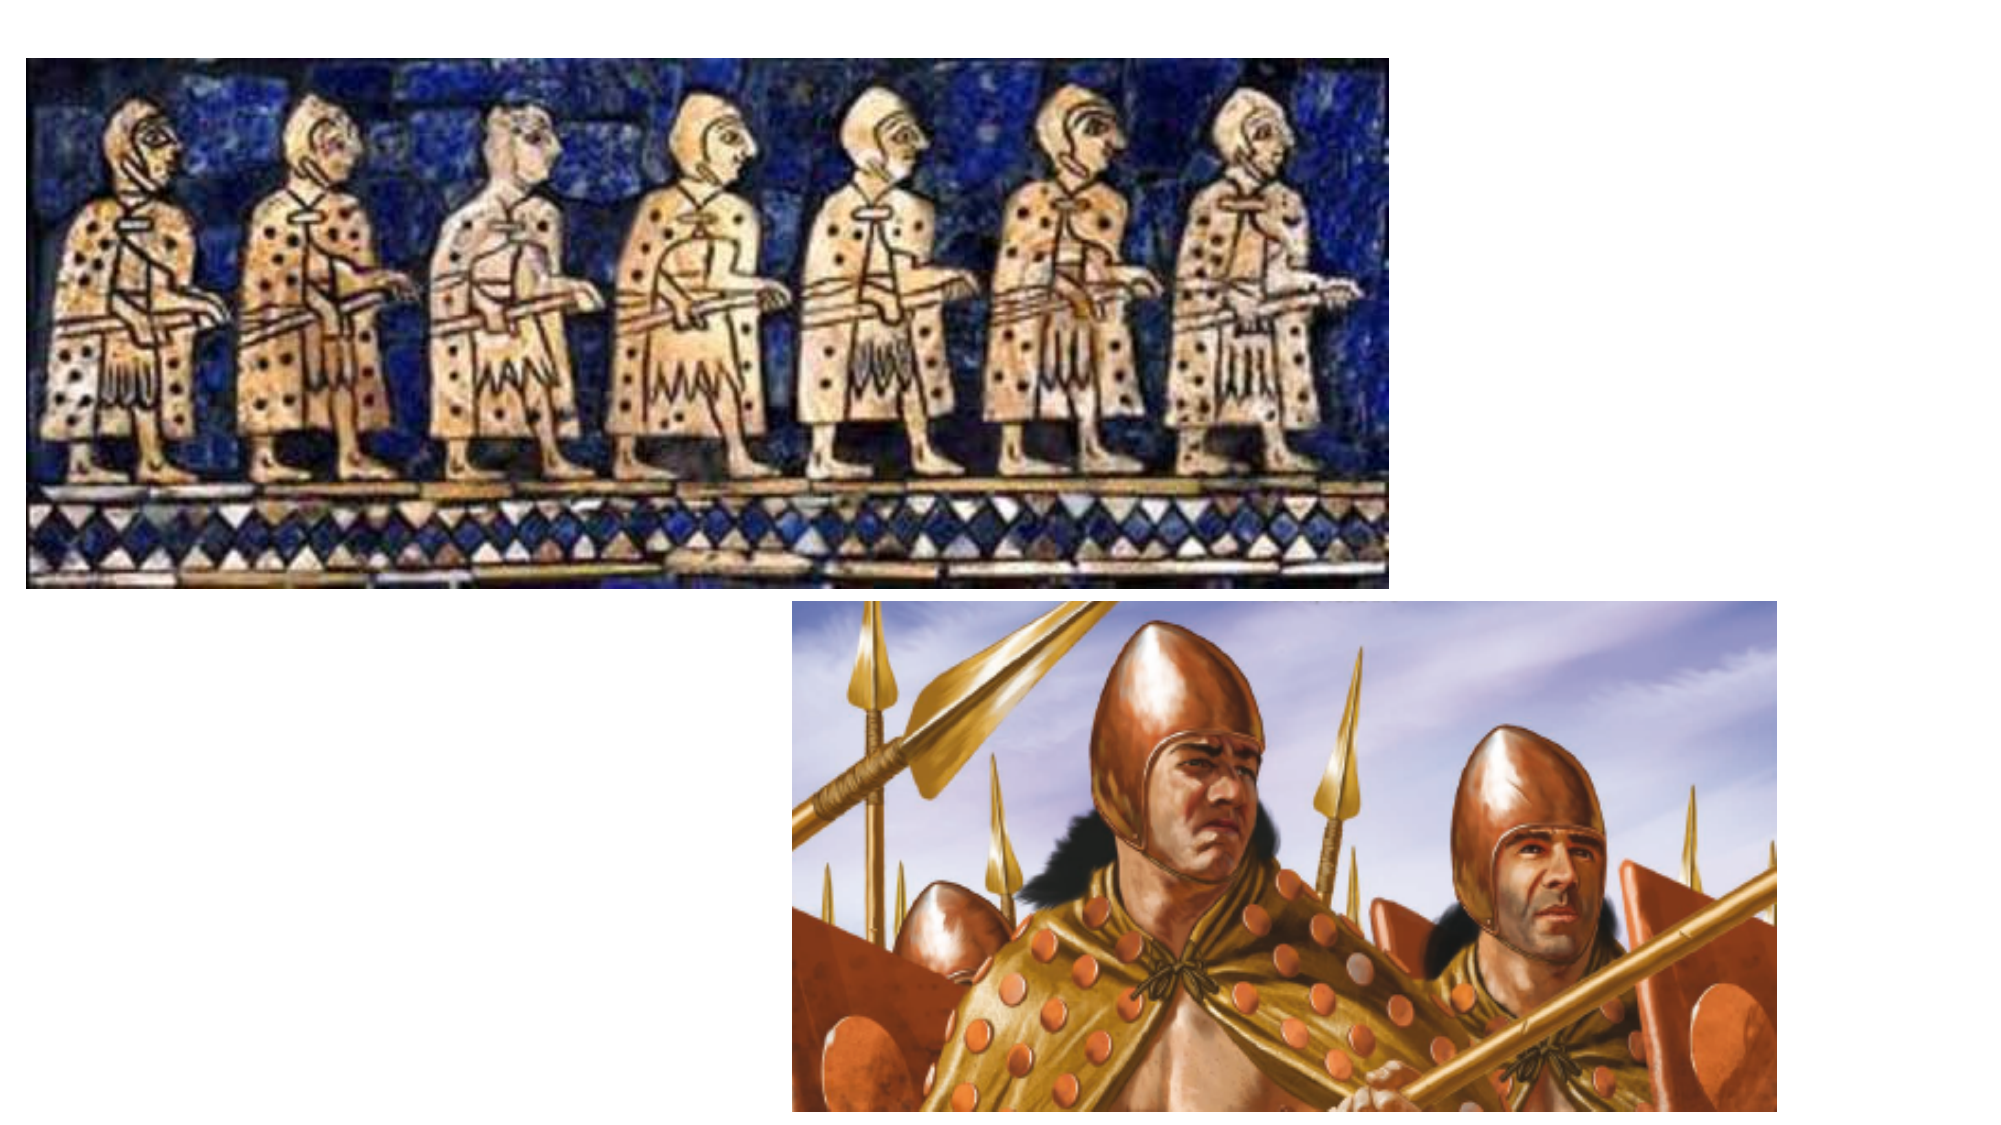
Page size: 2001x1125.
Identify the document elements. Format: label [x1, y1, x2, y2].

picture [792, 601, 1777, 1113]
list [26, 58, 1389, 589]
